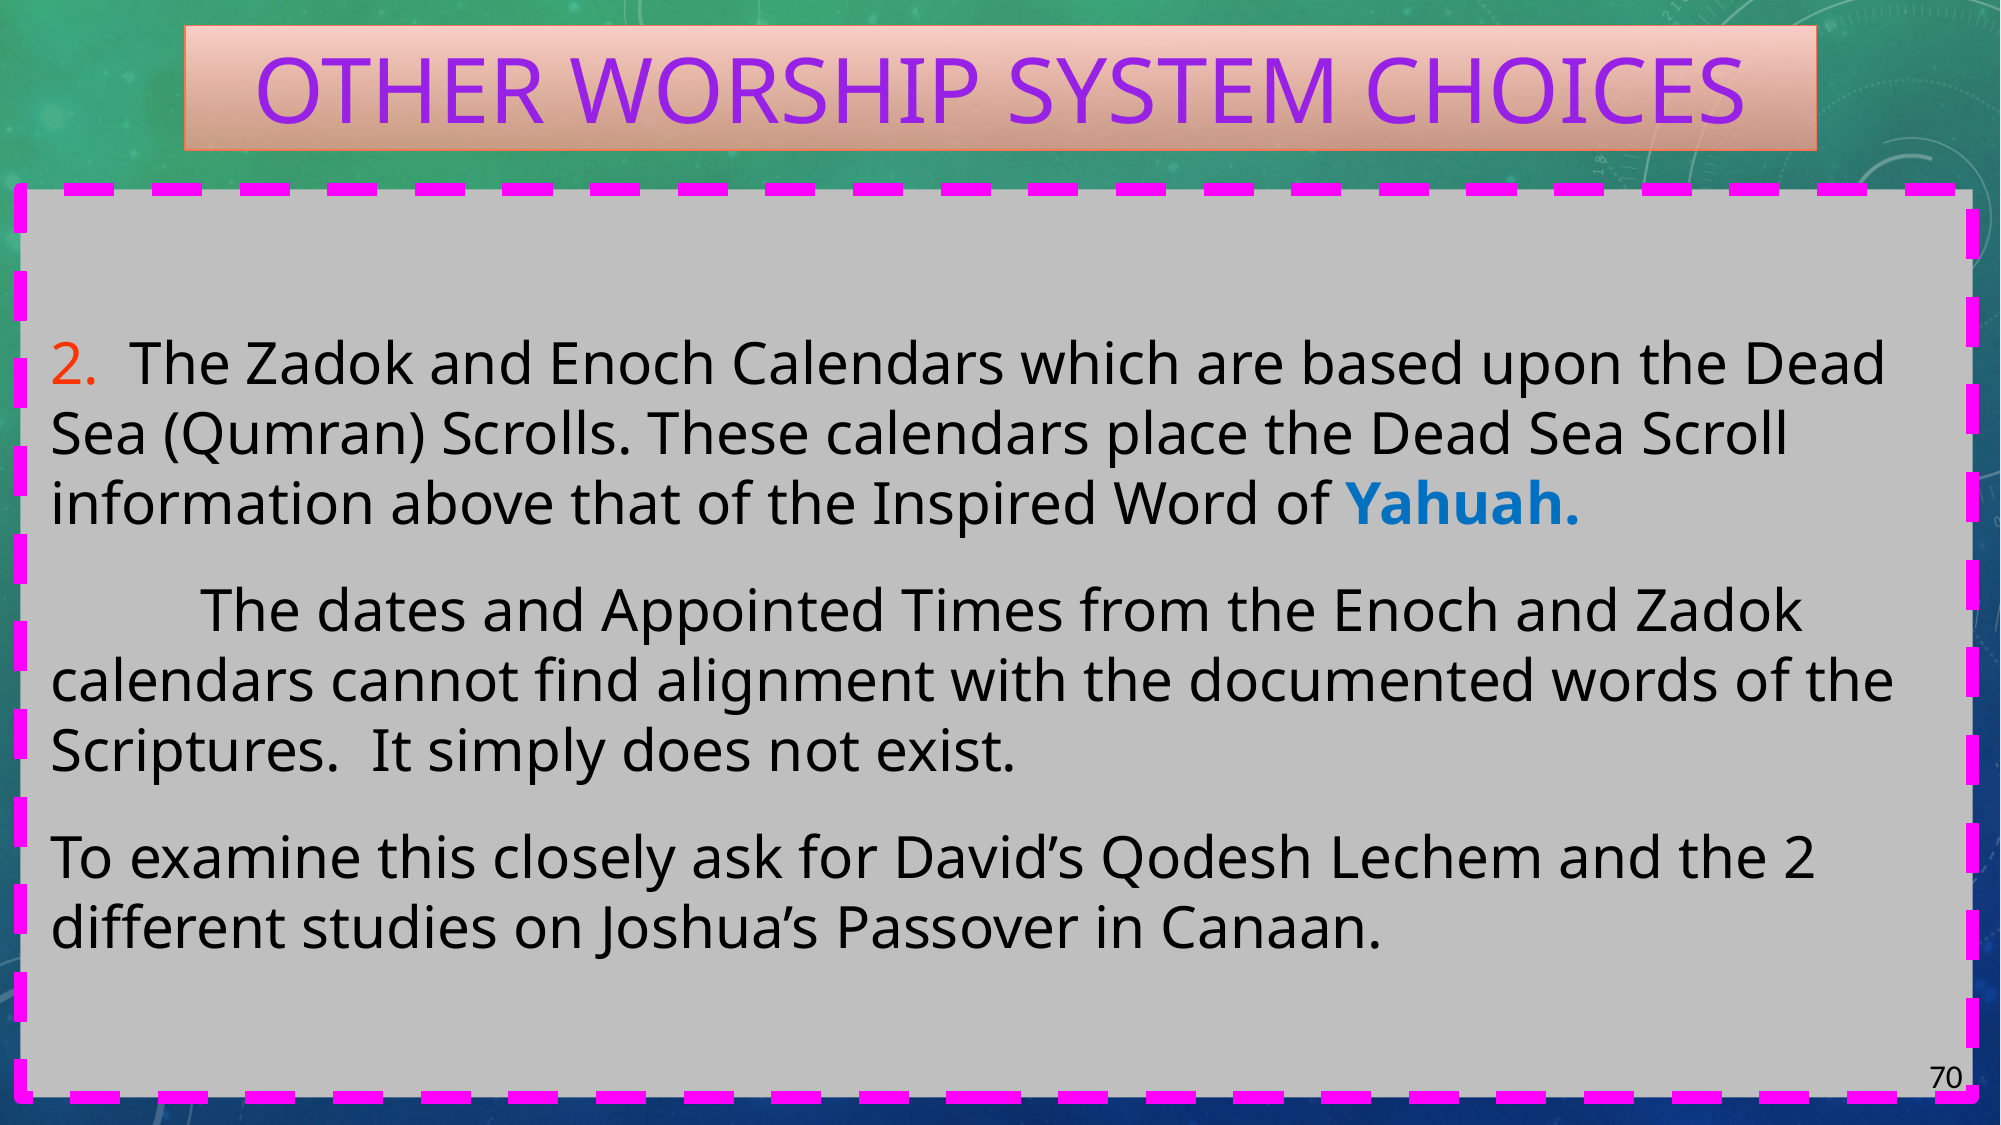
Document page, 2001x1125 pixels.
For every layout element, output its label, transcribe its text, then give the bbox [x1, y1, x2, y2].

title Other worship system choices [184, 25, 1817, 151]
list 2. The Zadok and Enoch Calendars which are based upon the Dead Sea (Qumran) Scrolls. These calendars place the Dead Sea Scroll information above that of the Inspired Word of Yahuah. The dates and Appointed Times from the Enoch and Zadok calendars cannot find alignment with the documented words of the Scriptures. It simply does not exist. To examine this closely ask for David’s Qodesh Lechem and the 2 different studies on Joshua’s Passover in Canaan. [20, 189, 1973, 1098]
picture [0, 0, 2001, 1125]
slide_number 70 [1887, 1044, 1978, 1107]
